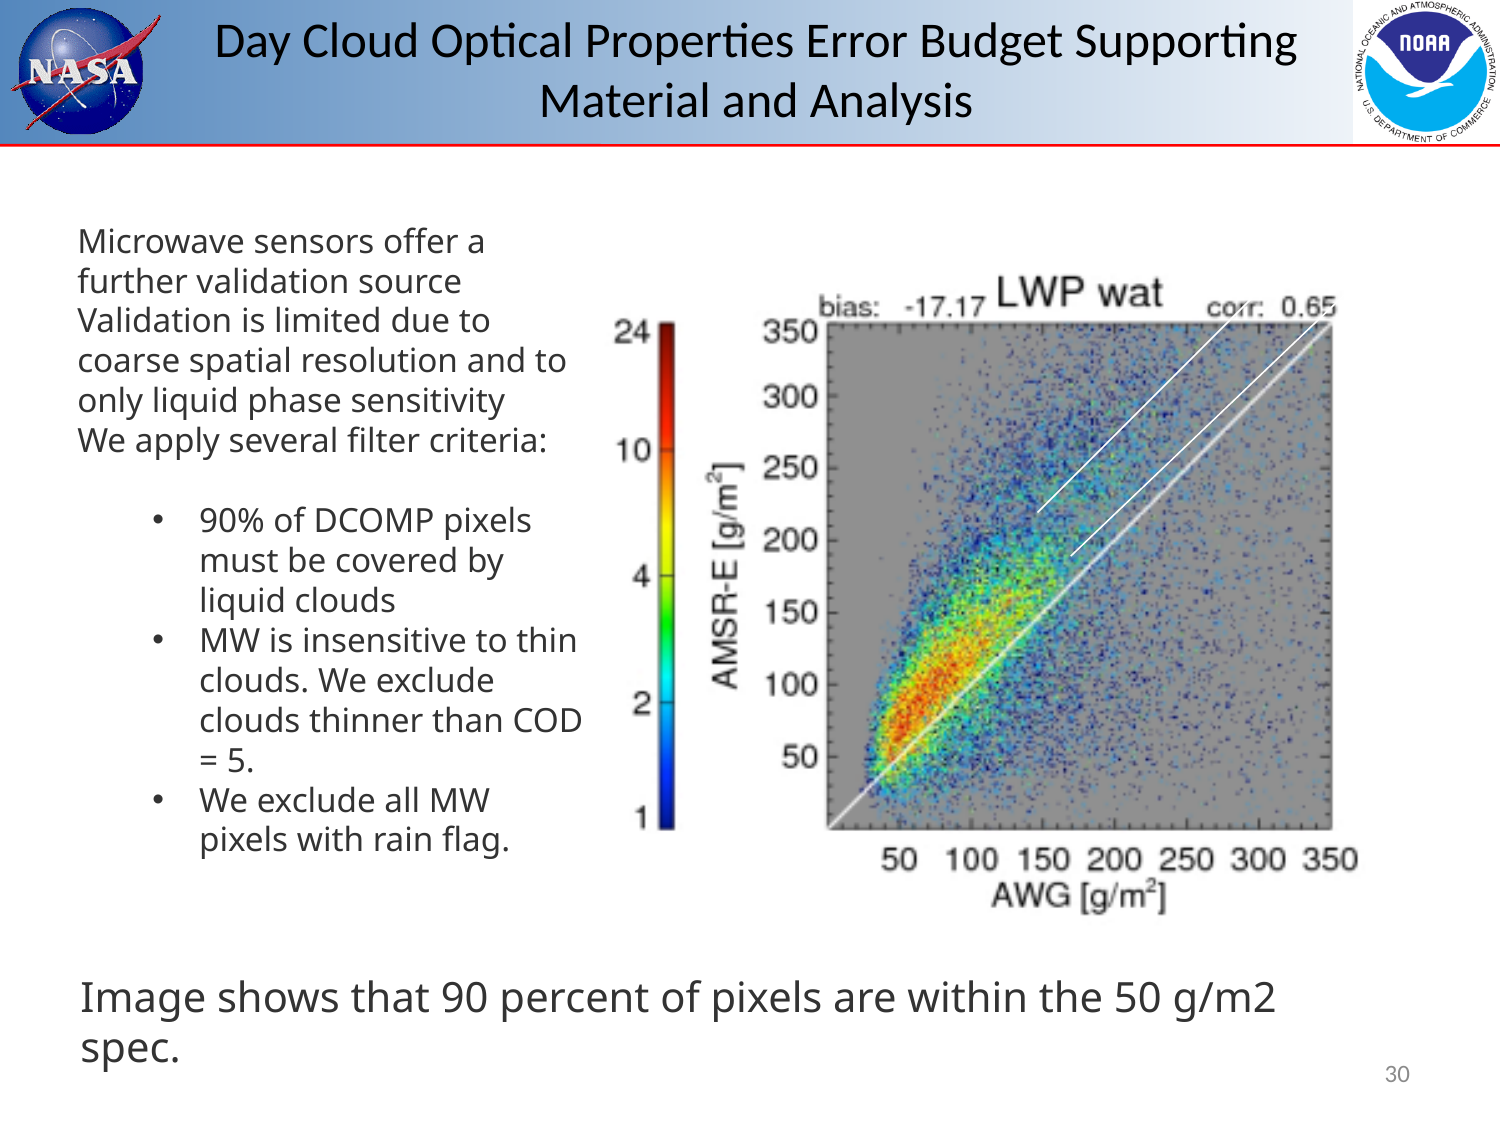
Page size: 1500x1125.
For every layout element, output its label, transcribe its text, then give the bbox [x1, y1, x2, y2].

picture [599, 257, 1380, 940]
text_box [1037, 237, 1313, 513]
title Day Cloud Optical Properties Error Budget Supporting Material and Analysis [162, 0, 1350, 135]
text_box Microwave sensors offer a further validation source Validation is limited due to coarse spatial resolution and to only liquid phase sensitivity We apply several filter criteria: 90% of DCOMP pixels must be covered by liquid clouds MW is insensitive to thin clouds. We exclude clouds thinner than COD = 5. We exclude all MW pixels with rain flag. [62, 212, 602, 866]
text_box Image shows that 90 percent of pixels are within the 50 g/m2 spec. [65, 963, 1316, 1078]
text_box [1070, 293, 1346, 557]
picture [0, 0, 161, 142]
picture [1353, 0, 1498, 144]
slide_number 30 [1074, 1042, 1425, 1103]
